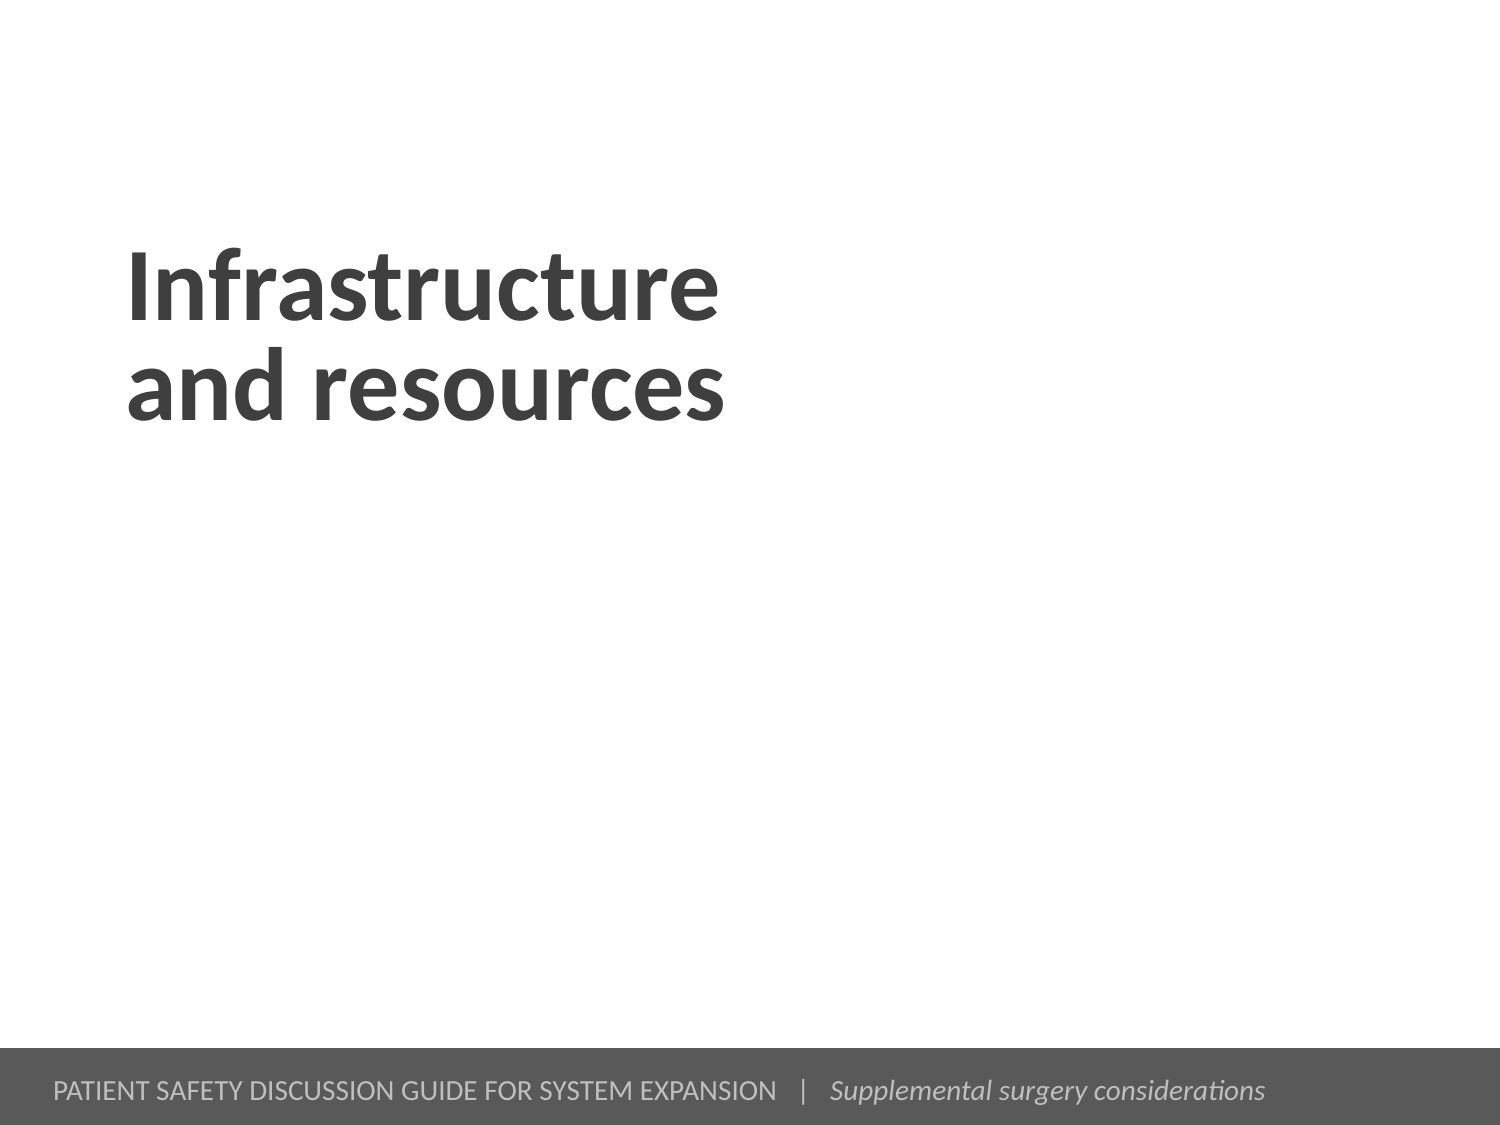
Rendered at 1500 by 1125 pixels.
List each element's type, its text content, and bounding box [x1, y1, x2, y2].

title Infrastructure and resources [125, 240, 1433, 443]
